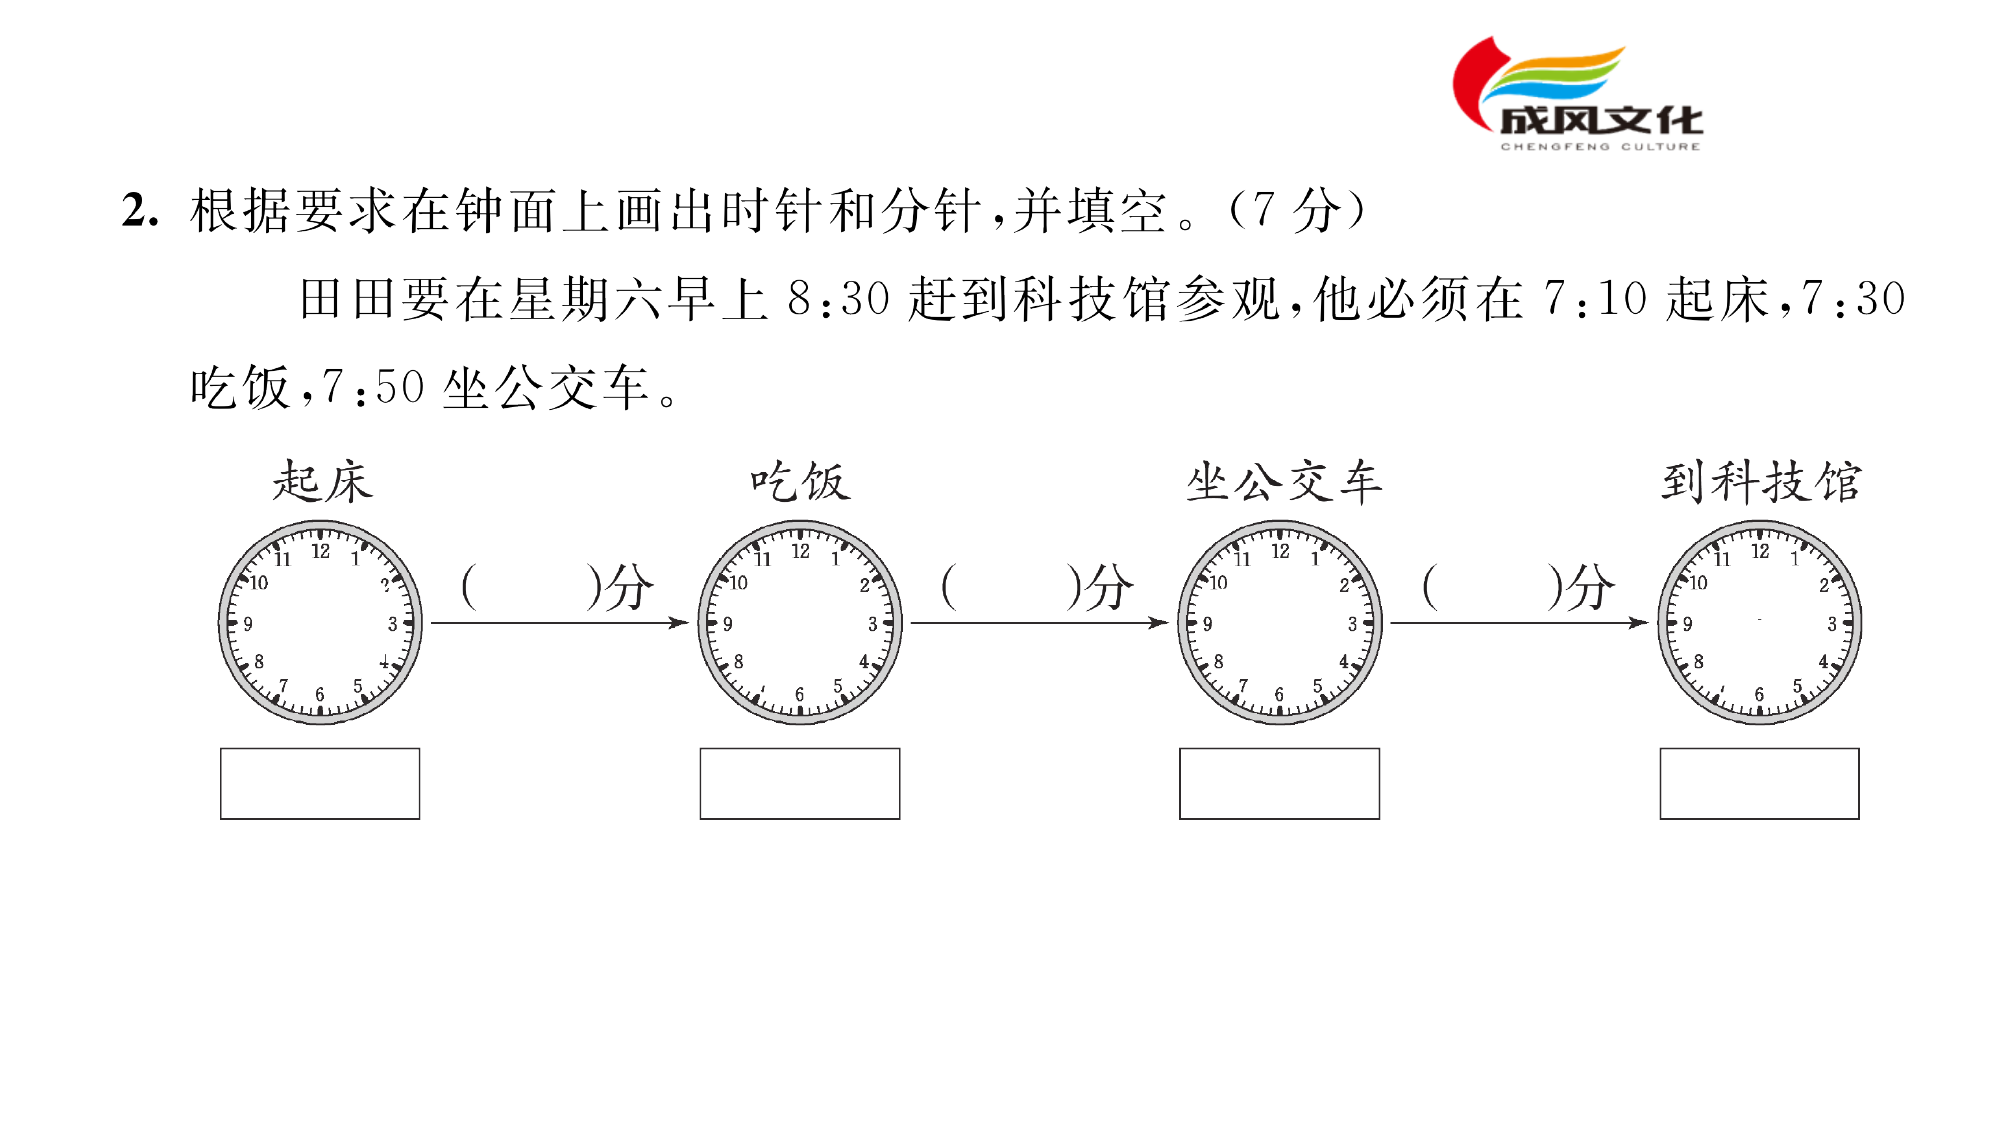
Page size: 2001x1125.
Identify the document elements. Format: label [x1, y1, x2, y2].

picture [118, 30, 2000, 841]
